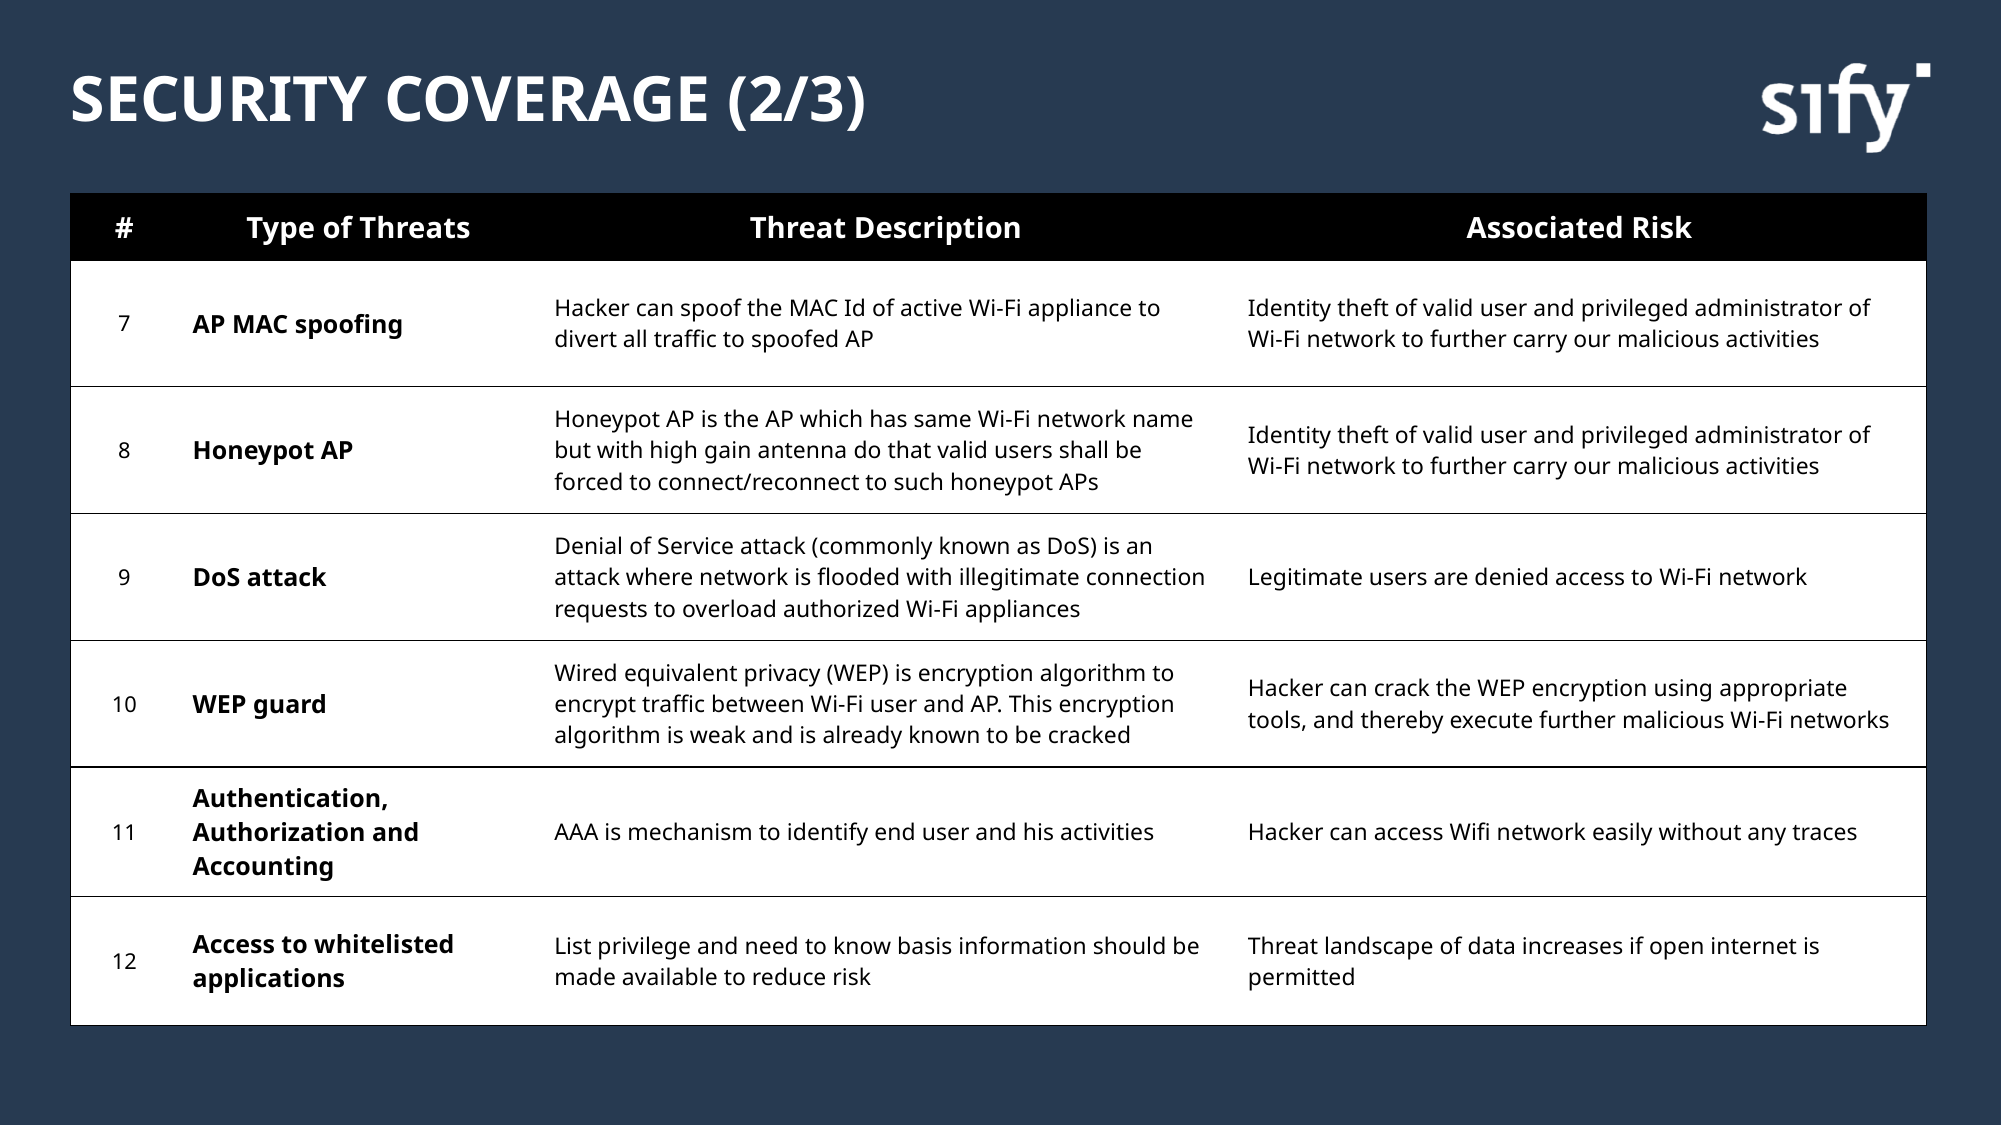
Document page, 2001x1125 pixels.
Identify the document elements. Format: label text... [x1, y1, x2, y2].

table_cell 10 [71, 641, 178, 766]
table_cell Hacker can access Wifi network easily without any traces [1233, 768, 1926, 896]
table_cell 7 [71, 261, 178, 386]
table_cell 12 [71, 897, 178, 1025]
table_cell DoS attack [178, 514, 539, 640]
table_header Type of Threats [178, 194, 539, 259]
table_header Threat Description [539, 194, 1233, 259]
table_cell Authentication, Authorization and Accounting [178, 768, 539, 896]
table_header # [71, 194, 178, 259]
picture [1743, 50, 1942, 164]
table_cell Hacker can crack the WEP encryption using appropriate tools, and thereby execute further malicious Wi-Fi networks [1233, 641, 1926, 766]
table_cell Denial of Service attack (commonly known as DoS) is an attack where network is flooded with illegitimate connection requests to overload authorized Wi-Fi appliances [539, 514, 1233, 640]
table_cell AP MAC spoofing [178, 261, 539, 386]
table_cell Identity theft of valid user and privileged administrator of Wi-Fi network to further carry our malicious activities [1233, 261, 1926, 386]
table_cell WEP guard [178, 641, 539, 766]
table_cell Access to whitelisted applications [178, 897, 539, 1025]
table_cell Hacker can spoof the MAC Id of active Wi-Fi appliance to divert all traffic to spoofed AP [539, 261, 1233, 386]
table_cell Identity theft of valid user and privileged administrator of Wi-Fi network to further carry our malicious activities [1233, 387, 1926, 513]
table_header Associated Risk [1233, 194, 1926, 259]
table_cell Legitimate users are denied access to Wi-Fi network [1233, 514, 1926, 640]
text_box Security Coverage (2/3) [70, 49, 1744, 145]
table_cell 9 [71, 514, 178, 640]
table_cell Threat landscape of data increases if open internet is permitted [1233, 897, 1926, 1025]
table_cell Wired equivalent privacy (WEP) is encryption algorithm to encrypt traffic between Wi-Fi user and AP. This encryption algorithm is weak and is already known to be cracked [539, 641, 1233, 766]
table_cell AAA is mechanism to identify end user and his activities [539, 768, 1233, 896]
table_cell Honeypot AP is the AP which has same Wi-Fi network name but with high gain antenna do that valid users shall be forced to connect/reconnect to such honeypot APs [539, 387, 1233, 513]
table_cell List privilege and need to know basis information should be made available to reduce risk [539, 897, 1233, 1025]
table_cell Honeypot AP [178, 387, 539, 513]
table_cell 11 [71, 768, 178, 896]
table_cell 8 [71, 387, 178, 513]
